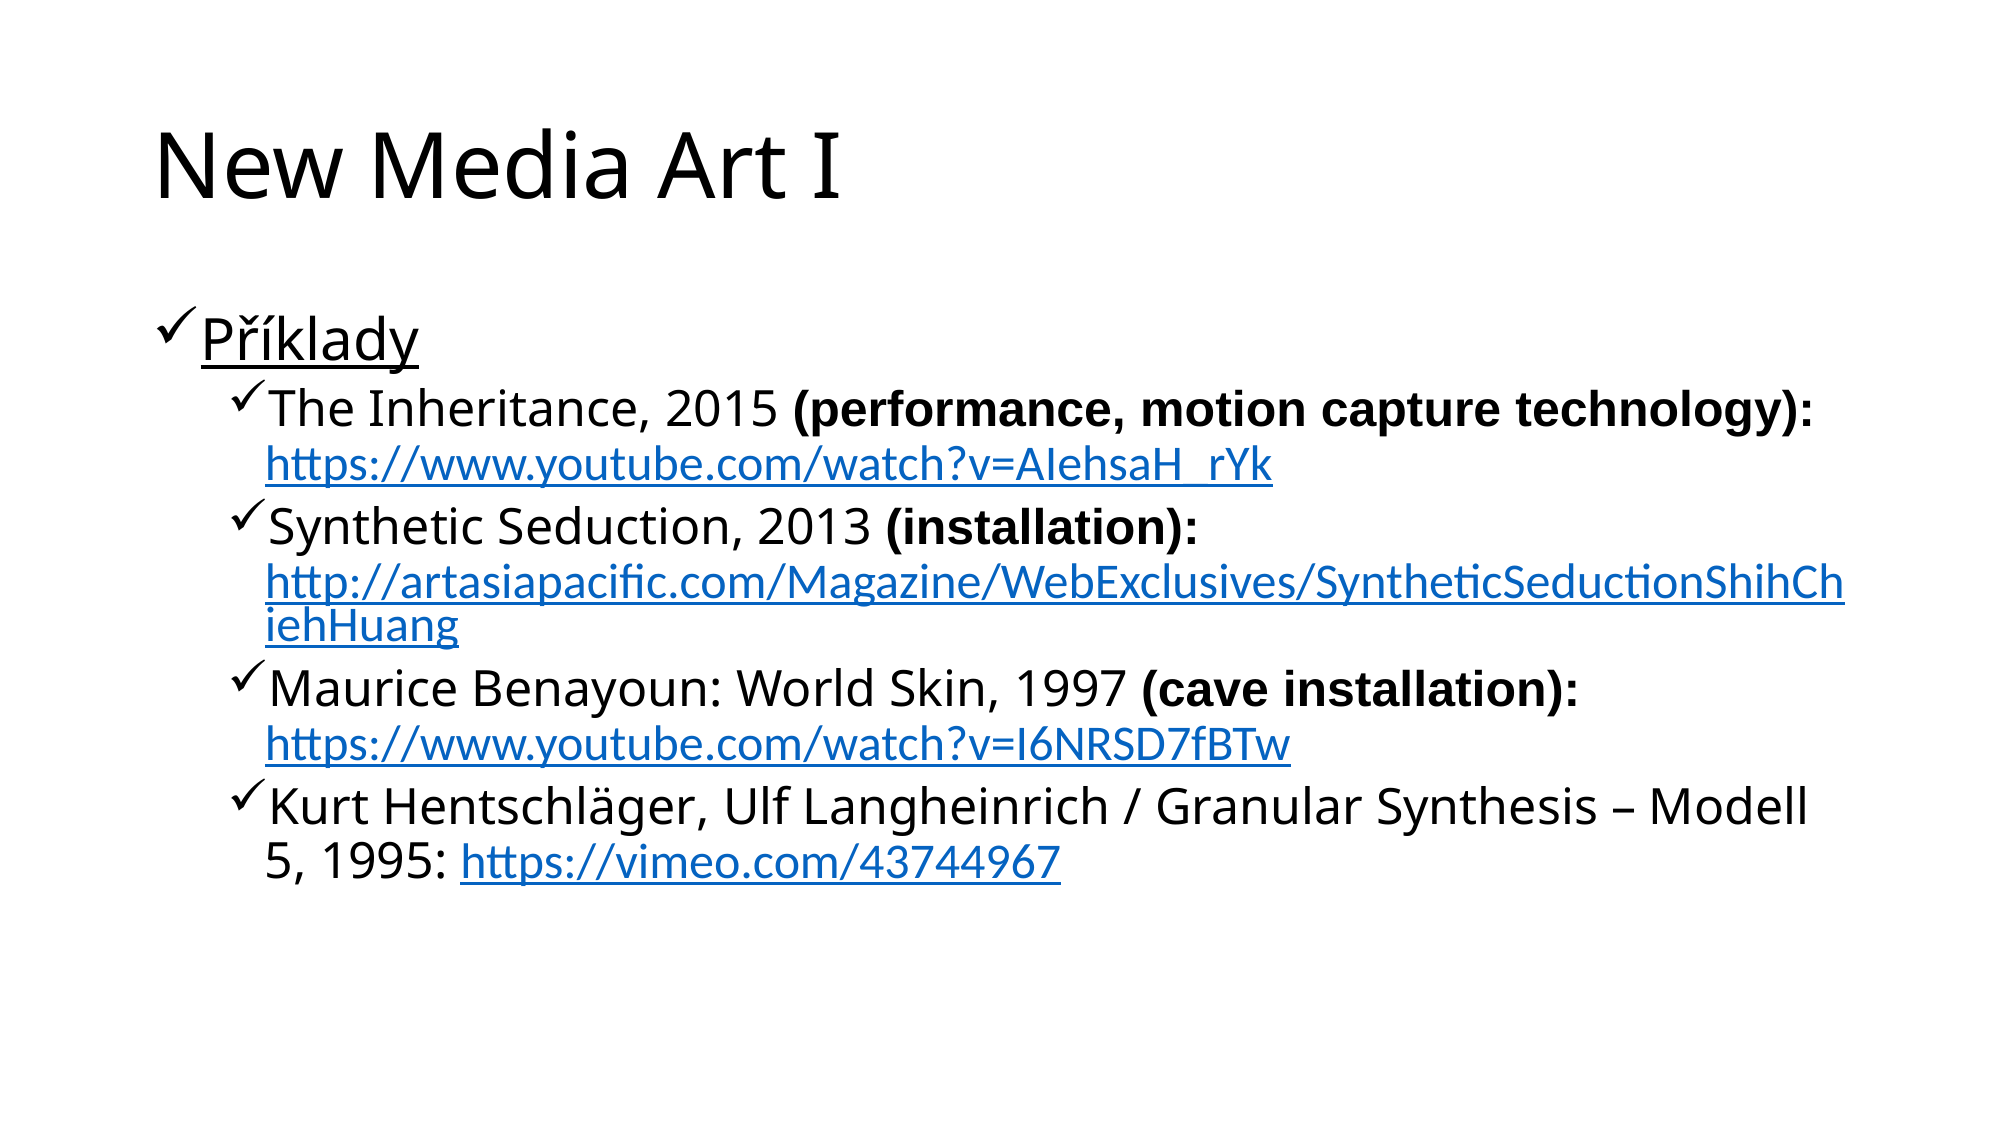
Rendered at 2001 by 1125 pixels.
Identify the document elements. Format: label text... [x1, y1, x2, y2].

title New Media Art I [137, 59, 1863, 278]
list Příklady The Inheritance, 2015 (performance, motion capture technology): https://www.youtube.com/watch?v=AIehsaH_rYk Synthetic Seduction, 2013 (installation): http://artasiapacific.com/Magazine/WebExclusives/SyntheticSeductionShihChiehHuang Maurice Benayoun: World Skin, 1997 (cave installation): https://www.youtube.com/watch?v=I6NRSD7fBTw Kurt Hentschläger, Ulf Langheinrich / Granular Synthesis – Modell 5, 1995: https://vimeo.com/43744967 [137, 302, 1863, 1017]
